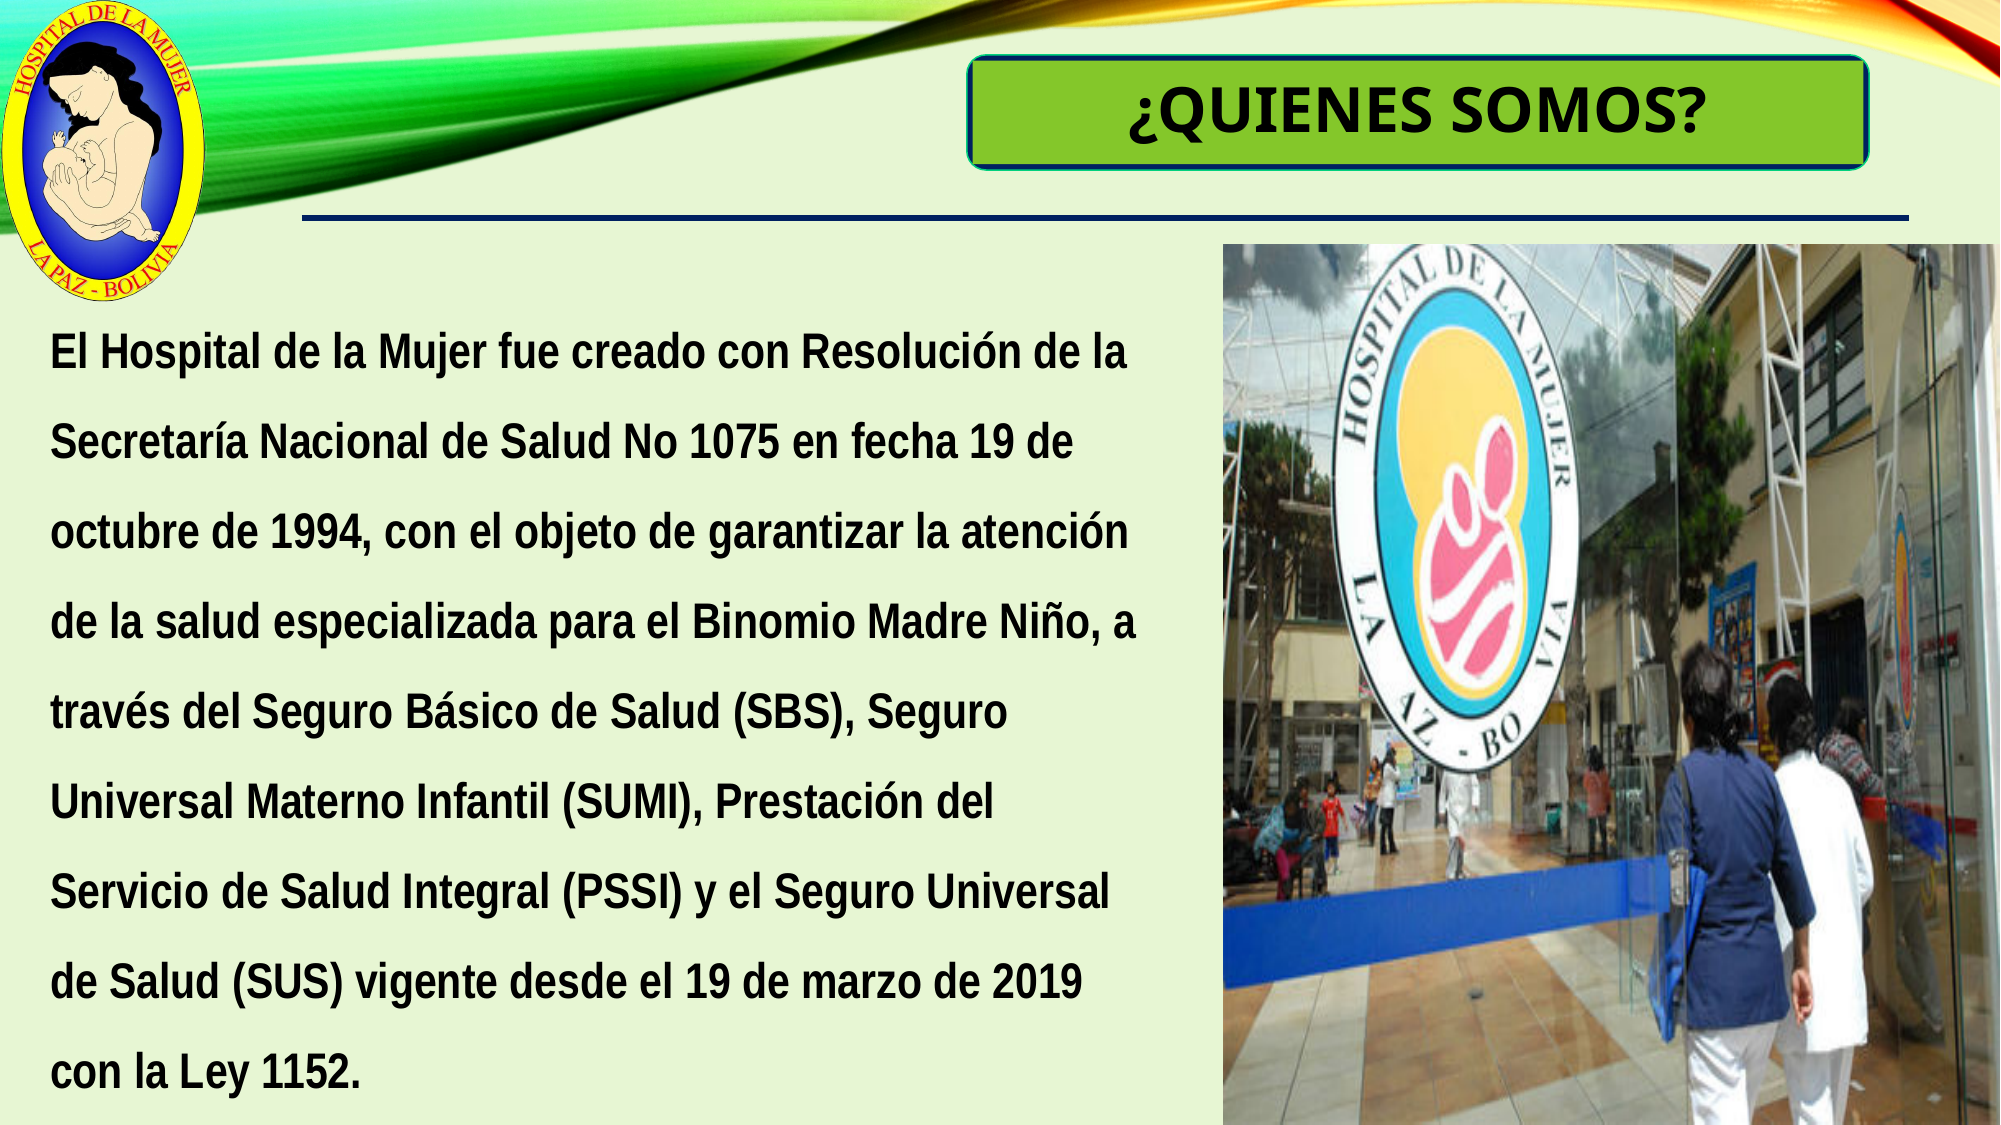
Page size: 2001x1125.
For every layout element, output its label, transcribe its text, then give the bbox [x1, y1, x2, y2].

text_box El Hospital de la Mujer fue creado con Resolución de la Secretaría Nacional de Salud No 1075 en fecha 19 de octubre de 1994, con el objeto de garantizar la atención de la salud especializada para el Binomio Madre Niño, a través del Seguro Básico de Salud (SBS), Seguro Universal Materno Infantil (SUMI), Prestación del Servicio de Salud Integral (PSSI) y el Seguro Universal de Salud (SUS) vigente desde el 19 de marzo de 2019 con la Ley 1152. [35, 236, 1169, 1125]
picture [1223, 244, 2000, 1125]
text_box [966, 54, 1870, 171]
picture [0, 0, 2000, 304]
